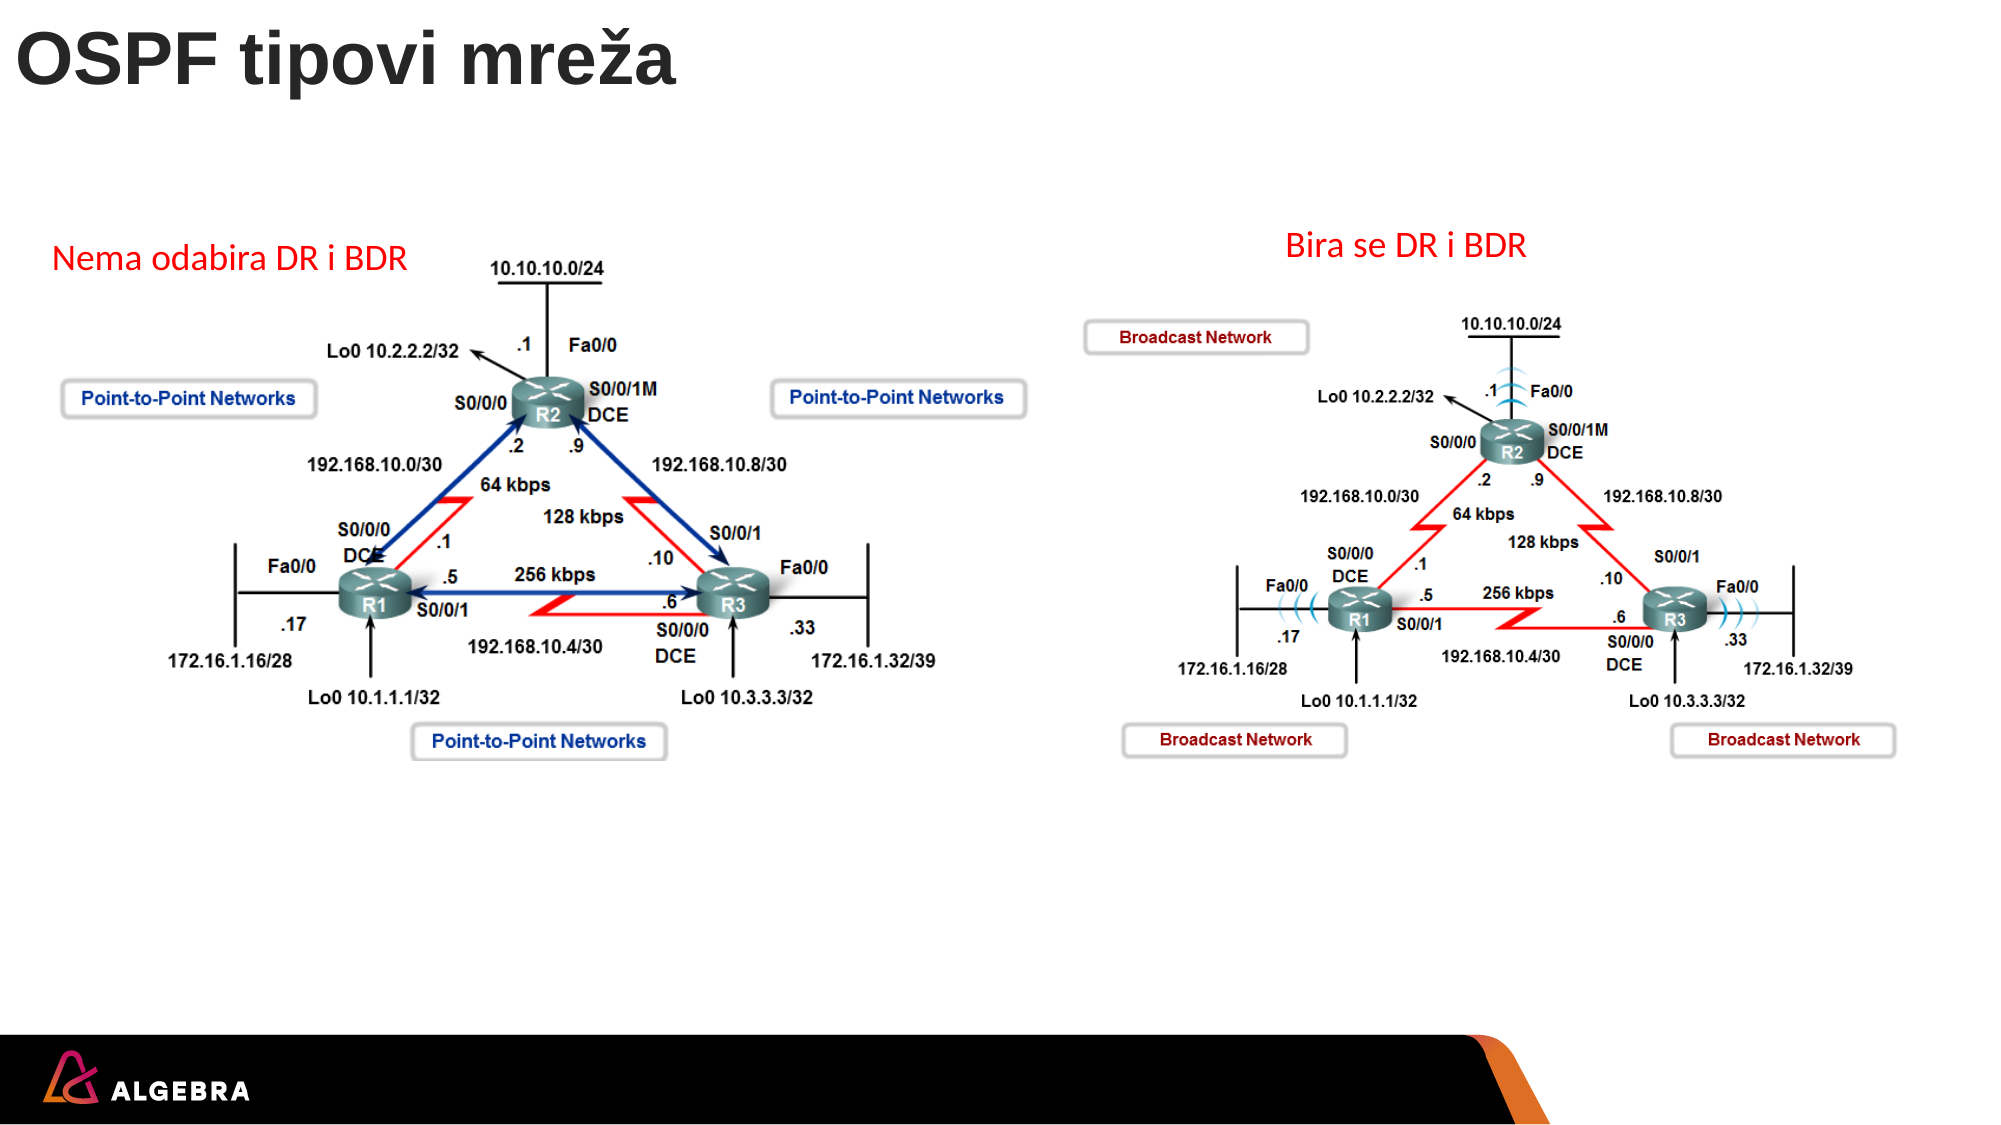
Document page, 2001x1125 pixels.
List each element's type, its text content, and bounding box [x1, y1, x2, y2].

text_box Bira se DR i BDR [1270, 213, 1761, 273]
picture [0, 1034, 1733, 1125]
text_box Nema odabira DR i BDR [37, 225, 528, 286]
title OSPF tipovi mreža [0, 0, 1433, 120]
picture [1081, 311, 1901, 761]
picture [53, 255, 1041, 761]
